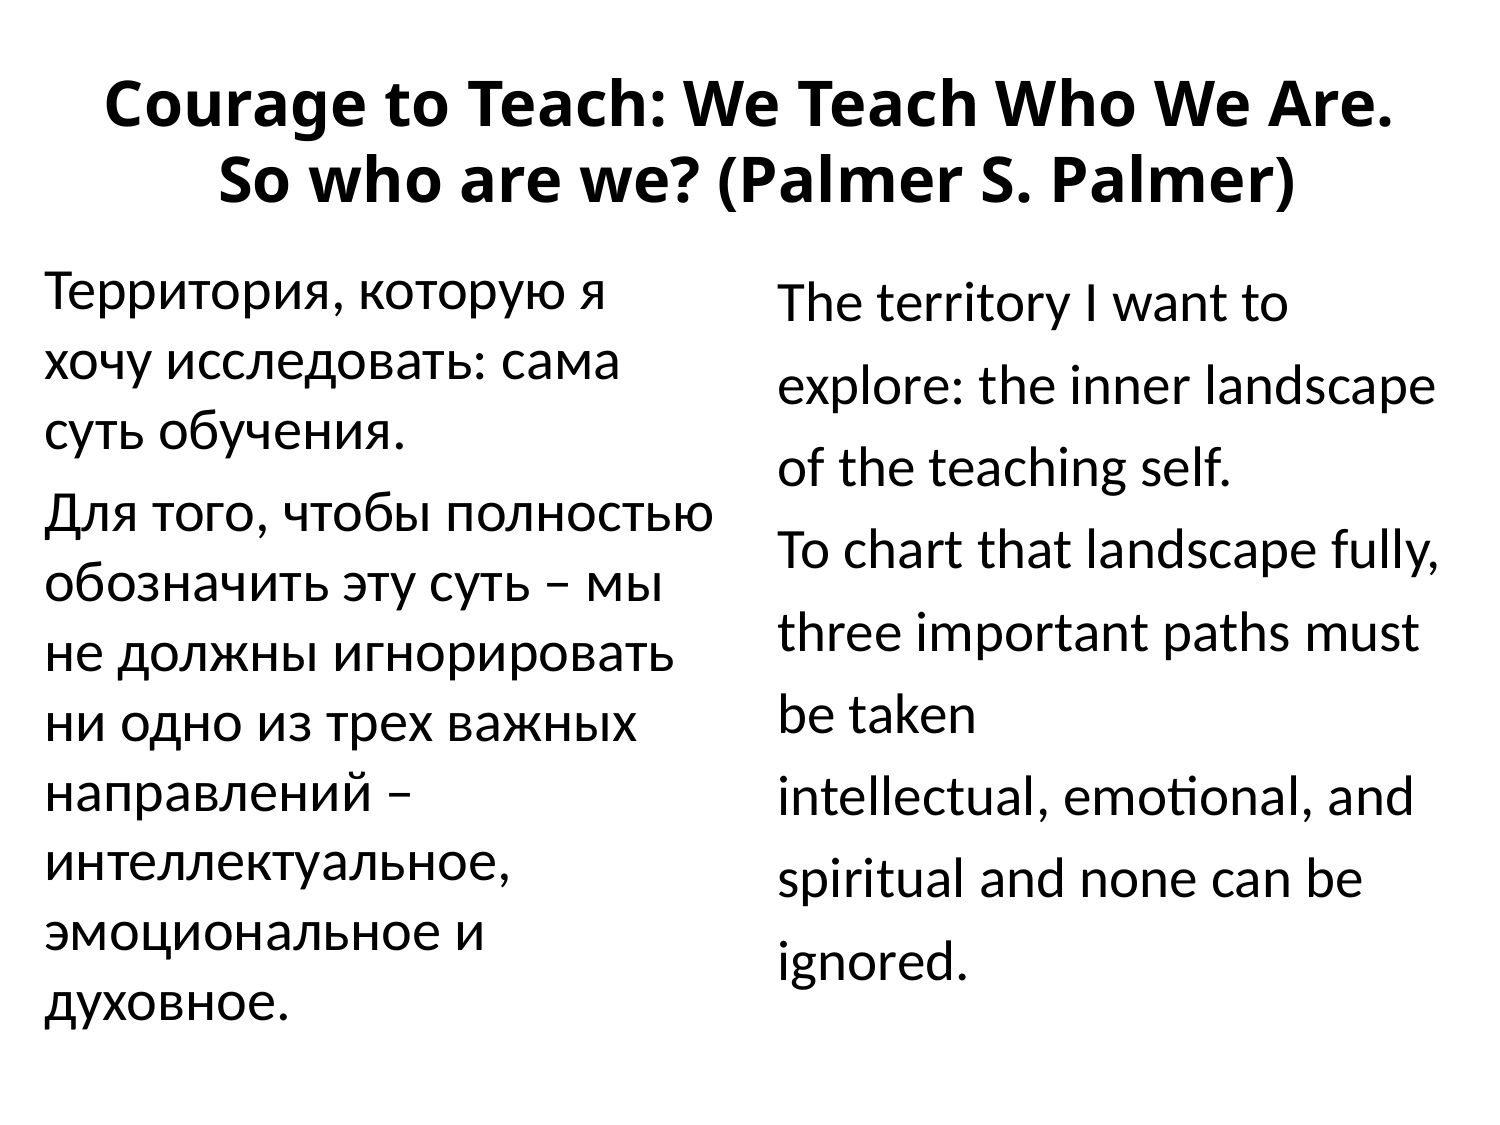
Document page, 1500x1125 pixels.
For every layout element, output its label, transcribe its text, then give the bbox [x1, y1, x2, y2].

list Территория, которую я хочу исследовать: сама суть обучения. Для того, чтобы полностью обозначить эту суть – мы не должны игнорировать ни одно из трех важных направлений – интеллектуальное, эмоциональное и духовное. [29, 243, 738, 1005]
list The territory I want to explore: the inner landscape of the teaching self. To chart that landscape fully, three important paths must be taken intellectual, emotional, and spiritual and none can be ignored. [762, 243, 1459, 1094]
title Courage to Teach: We Teach Who We Are. So who are we? (Palmer S. Palmer) [75, 45, 1425, 233]
